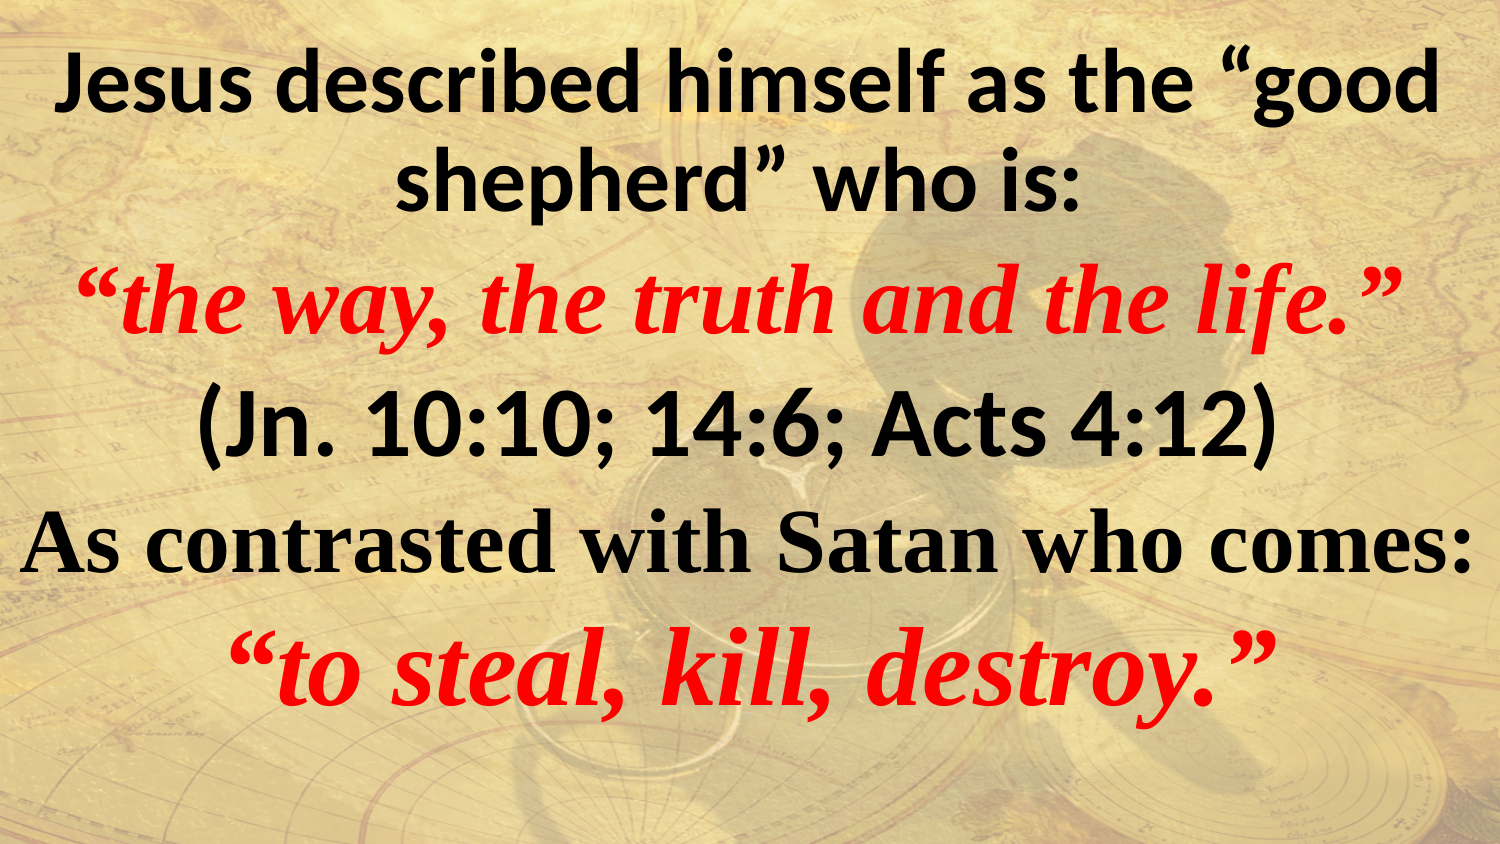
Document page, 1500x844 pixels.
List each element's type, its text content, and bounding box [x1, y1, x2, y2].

list Jesus described himself as the “good shepherd” who is: “the way, the truth and the life.” (Jn. 10:10; 14:6; Acts 4:12) As contrasted with Satan who comes: “to steal, kill, destroy.” [0, 25, 1500, 844]
